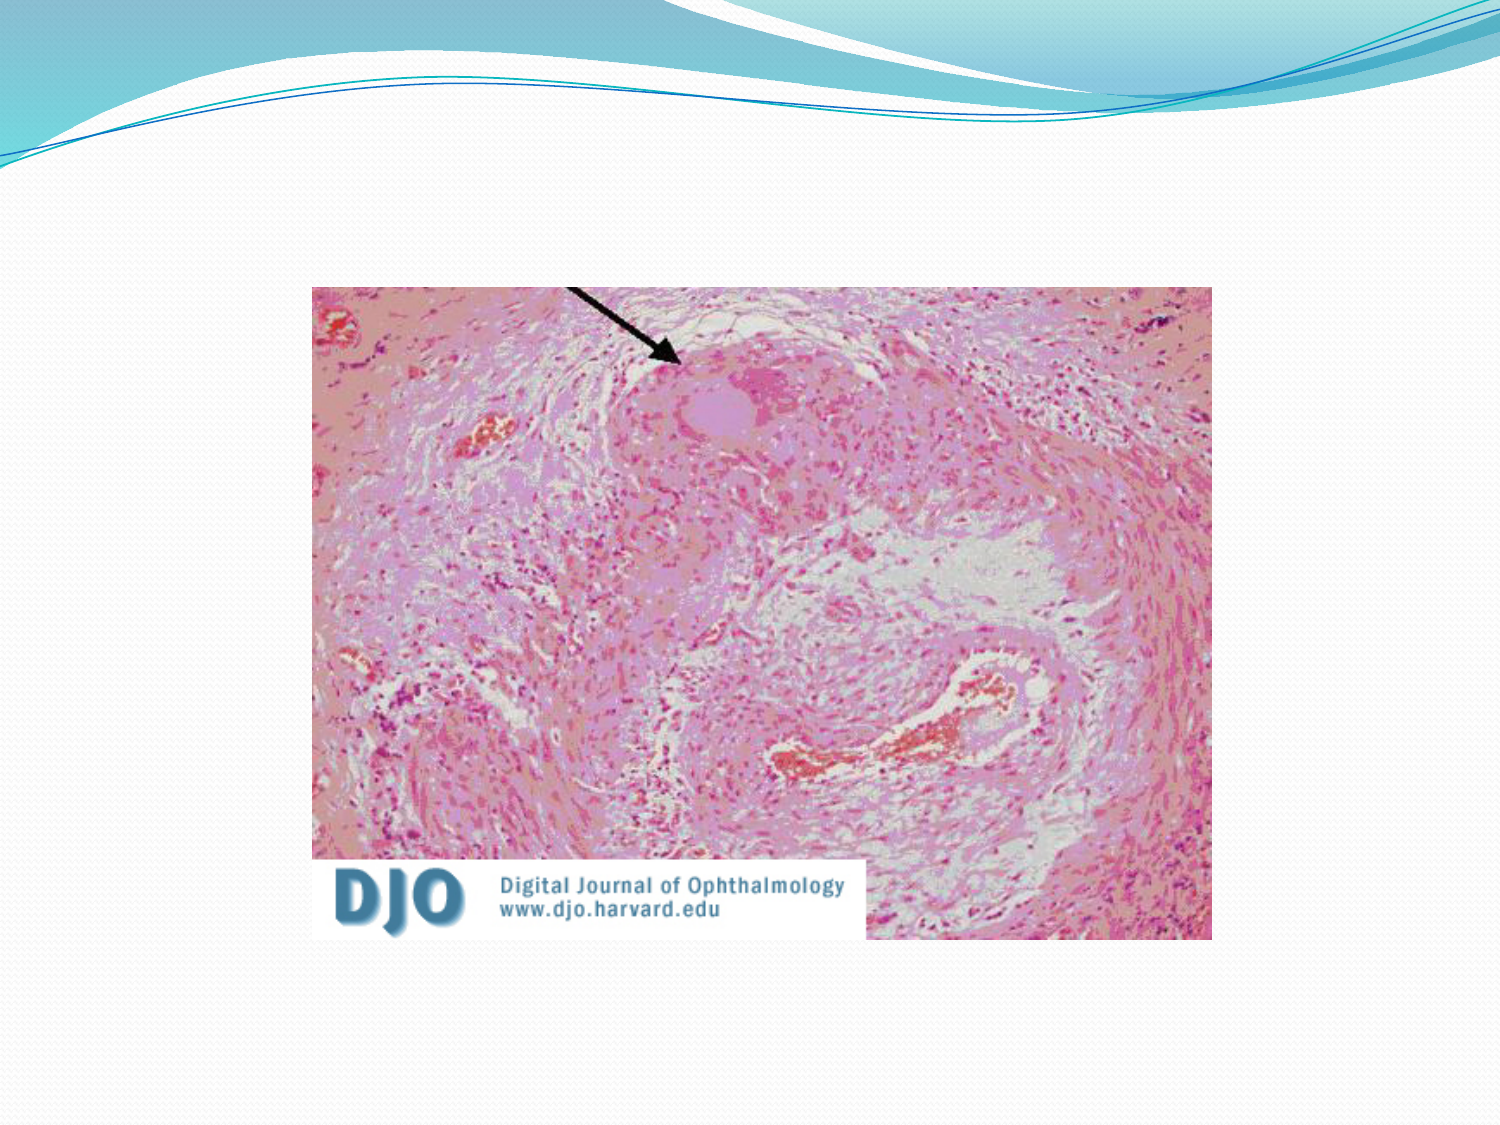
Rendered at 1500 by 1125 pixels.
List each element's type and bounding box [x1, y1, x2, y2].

list [312, 287, 1212, 940]
